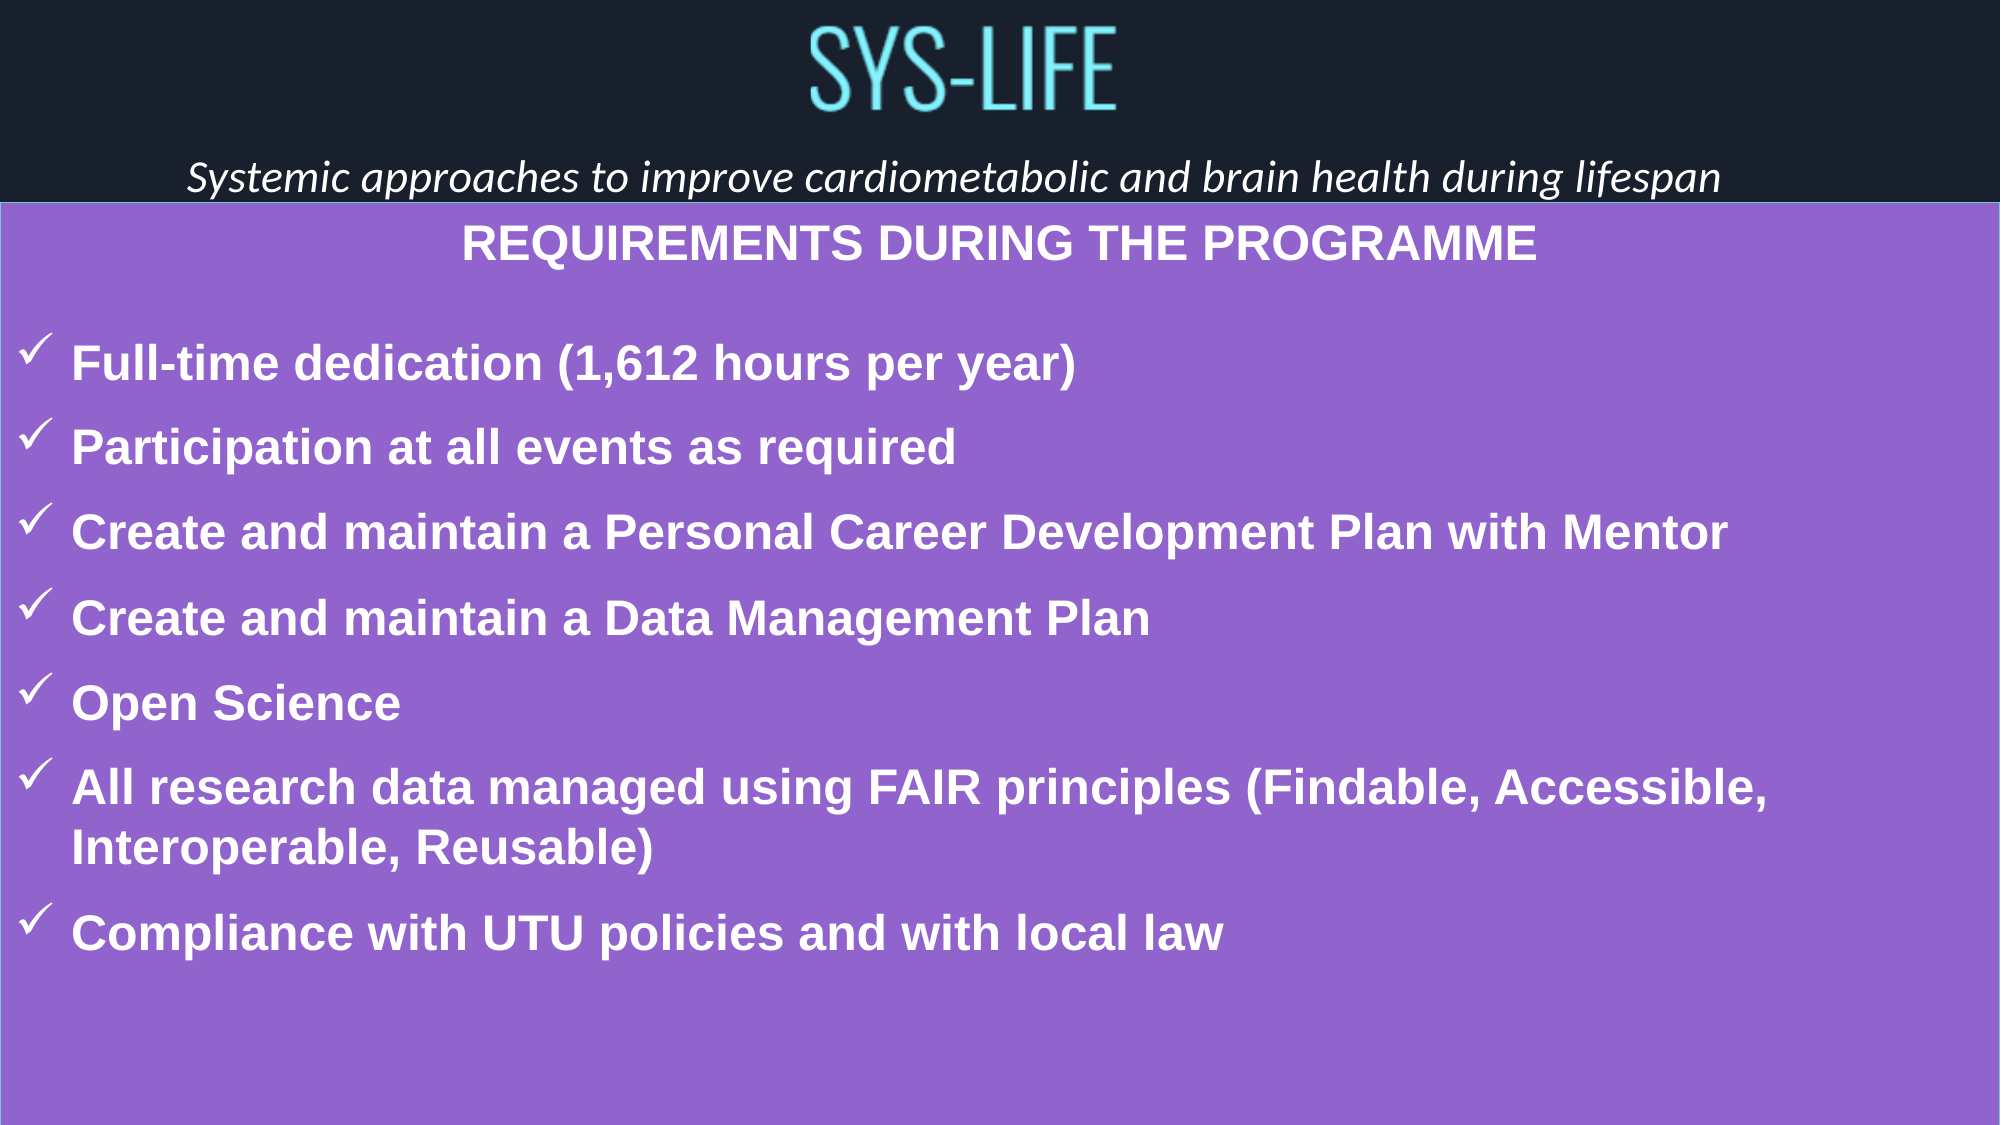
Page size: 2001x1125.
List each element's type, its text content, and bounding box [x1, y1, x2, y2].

text_box REQUIREMENTS DURING THE PROGRAMME Full-time dedication (1,612 hours per year) Participation at all events as required Create and maintain a Personal Career Development Plan with Mentor Create and maintain a Data Management Plan Open Science All research data managed using FAIR principles (Findable, Accessible, Interoperable, Reusable) Compliance with UTU policies and with local law [0, 203, 2000, 1125]
picture [0, 0, 2000, 203]
